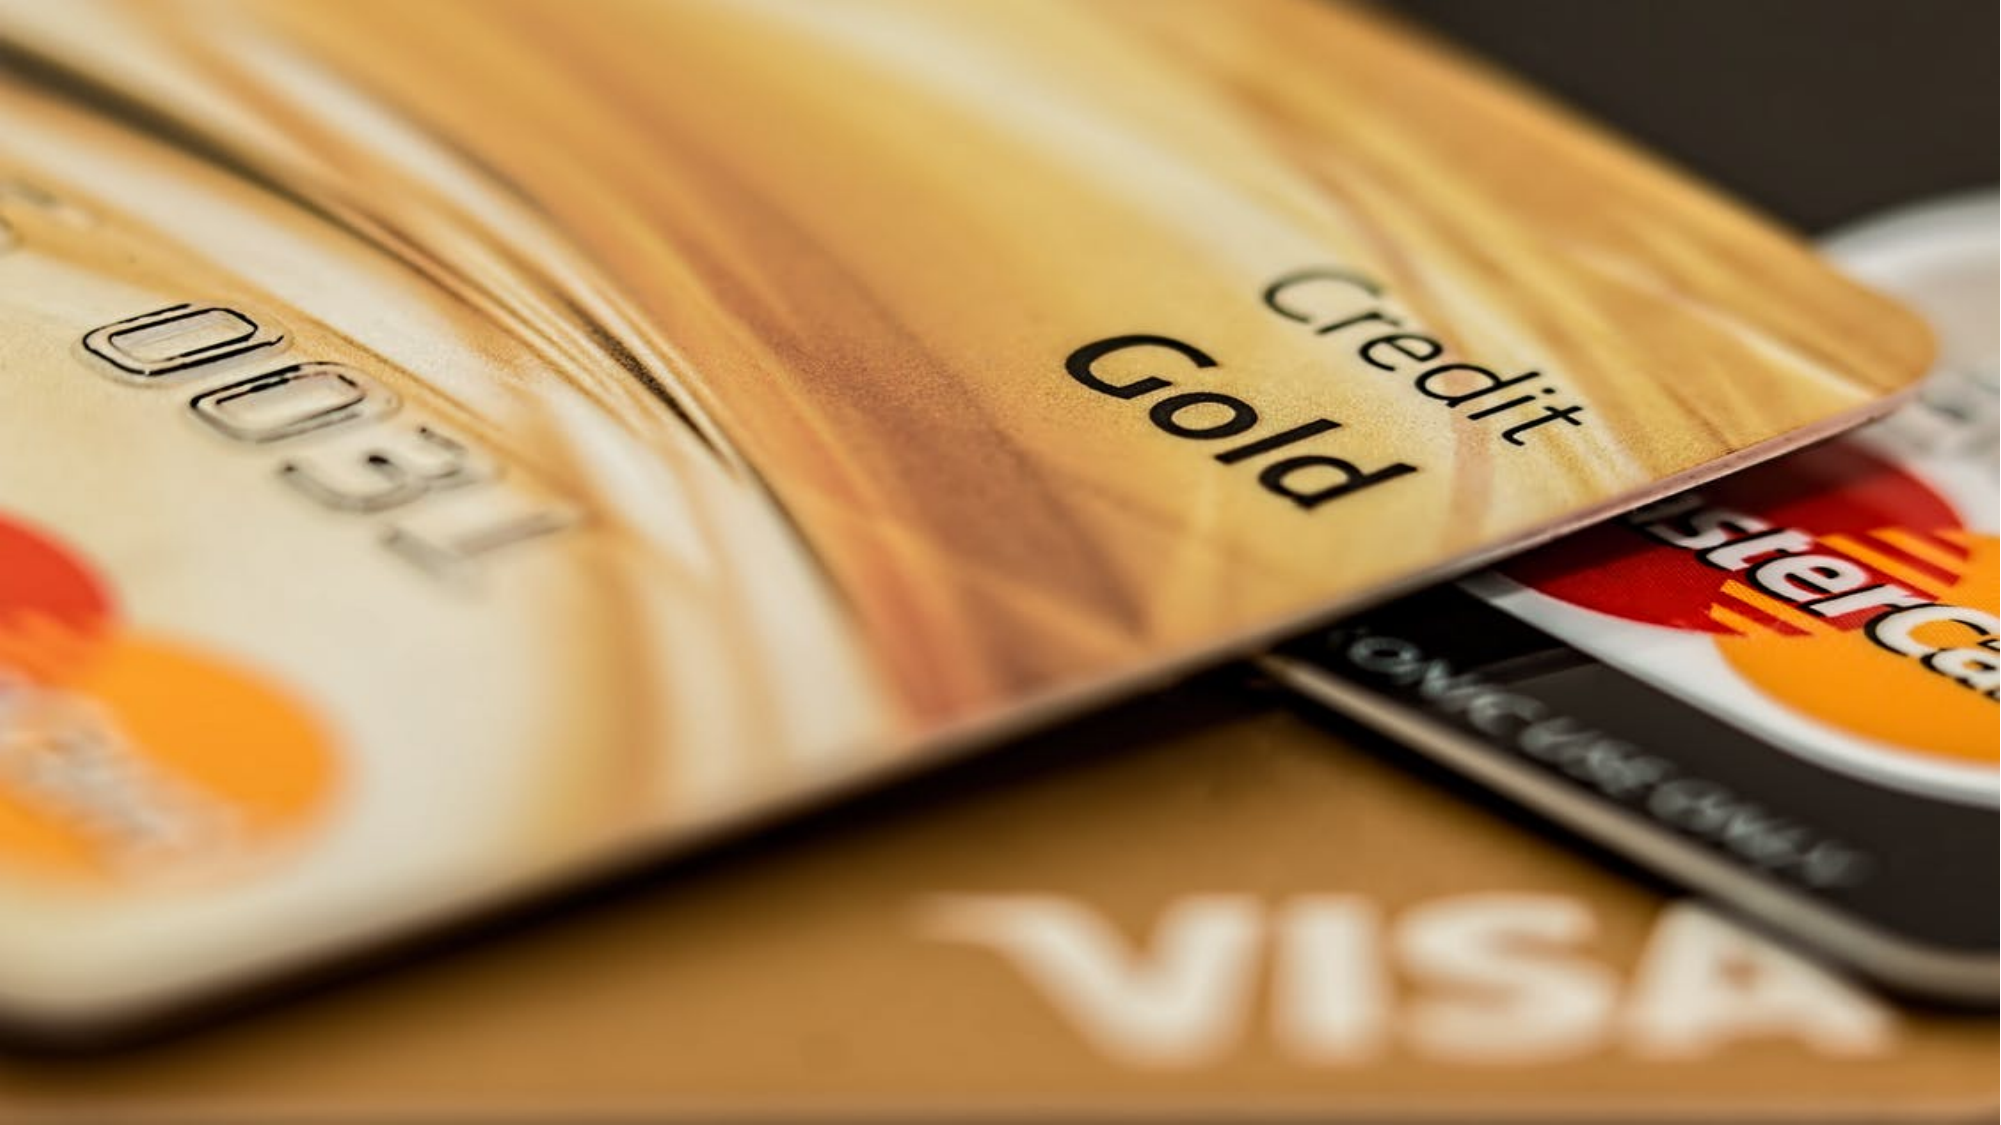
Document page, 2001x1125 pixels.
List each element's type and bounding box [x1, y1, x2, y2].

list [0, 0, 2000, 1125]
